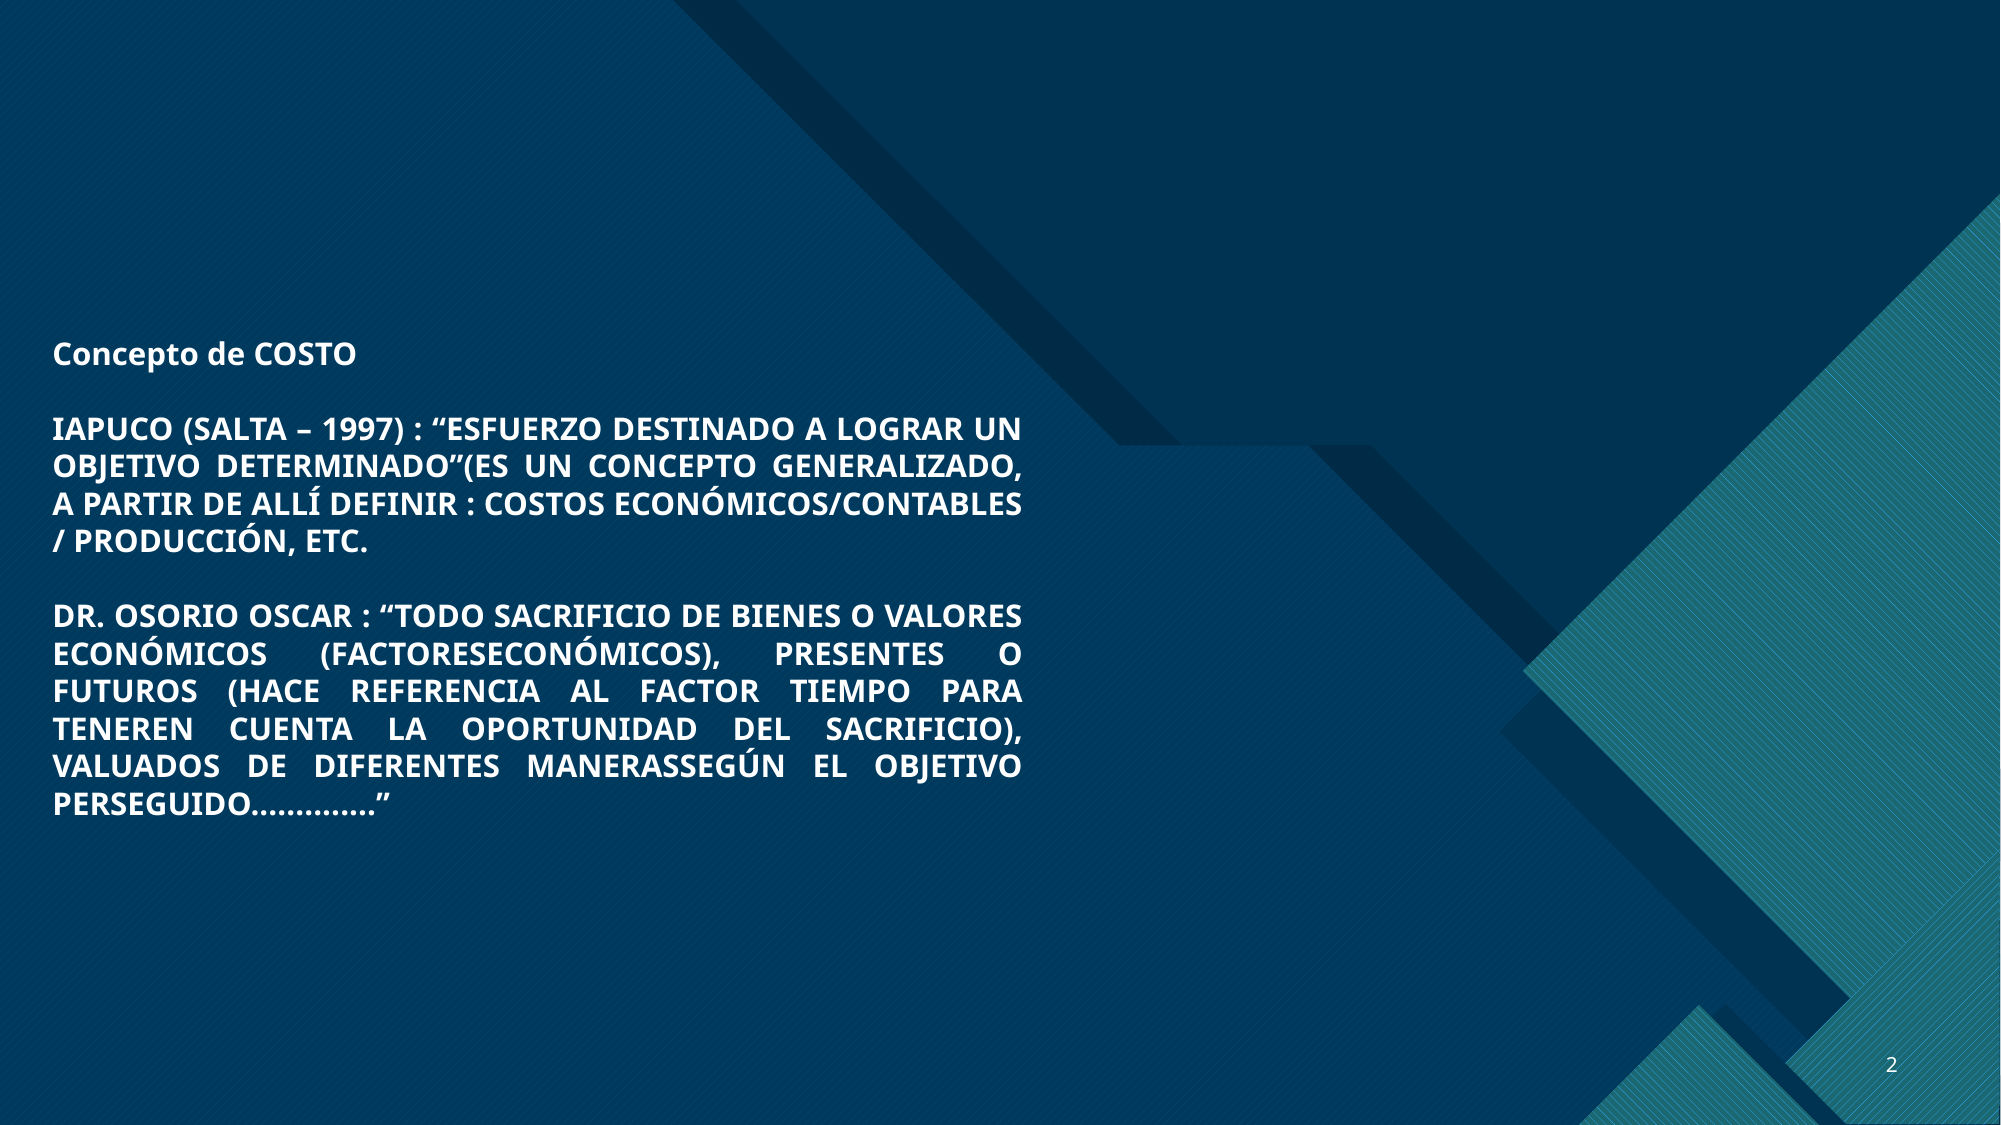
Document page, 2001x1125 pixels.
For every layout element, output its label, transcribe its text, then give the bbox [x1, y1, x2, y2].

slide_number 12 [1523, 522, 2001, 1064]
text_box Concepto de COSTO IAPUCO (SALTA – 1997) : “ESFUERZO DESTINADO A LOGRAR UN OBJETIVO DETERMINADO”(ES UN CONCEPTO GENERALIZADO, A PARTIR DE ALLÍ DEFINIR : COSTOS ECONÓMICOS/CONTABLES / PRODUCCIÓN, ETC. DR. OSORIO OSCAR : “TODO SACRIFICIO DE BIENES O VALORES ECONÓMICOS (FACTORESECONÓMICOS), PRESENTES O FUTUROS (HACE REFERENCIA AL FACTOR TIEMPO PARA TENEREN CUENTA LA OPORTUNIDAD DEL SACRIFICIO), VALUADOS DE DIFERENTES MANERASSEGÚN EL OBJETIVO PERSEGUIDO..............” [37, 327, 1039, 829]
slide_number 2 [1845, 1035, 1913, 1096]
